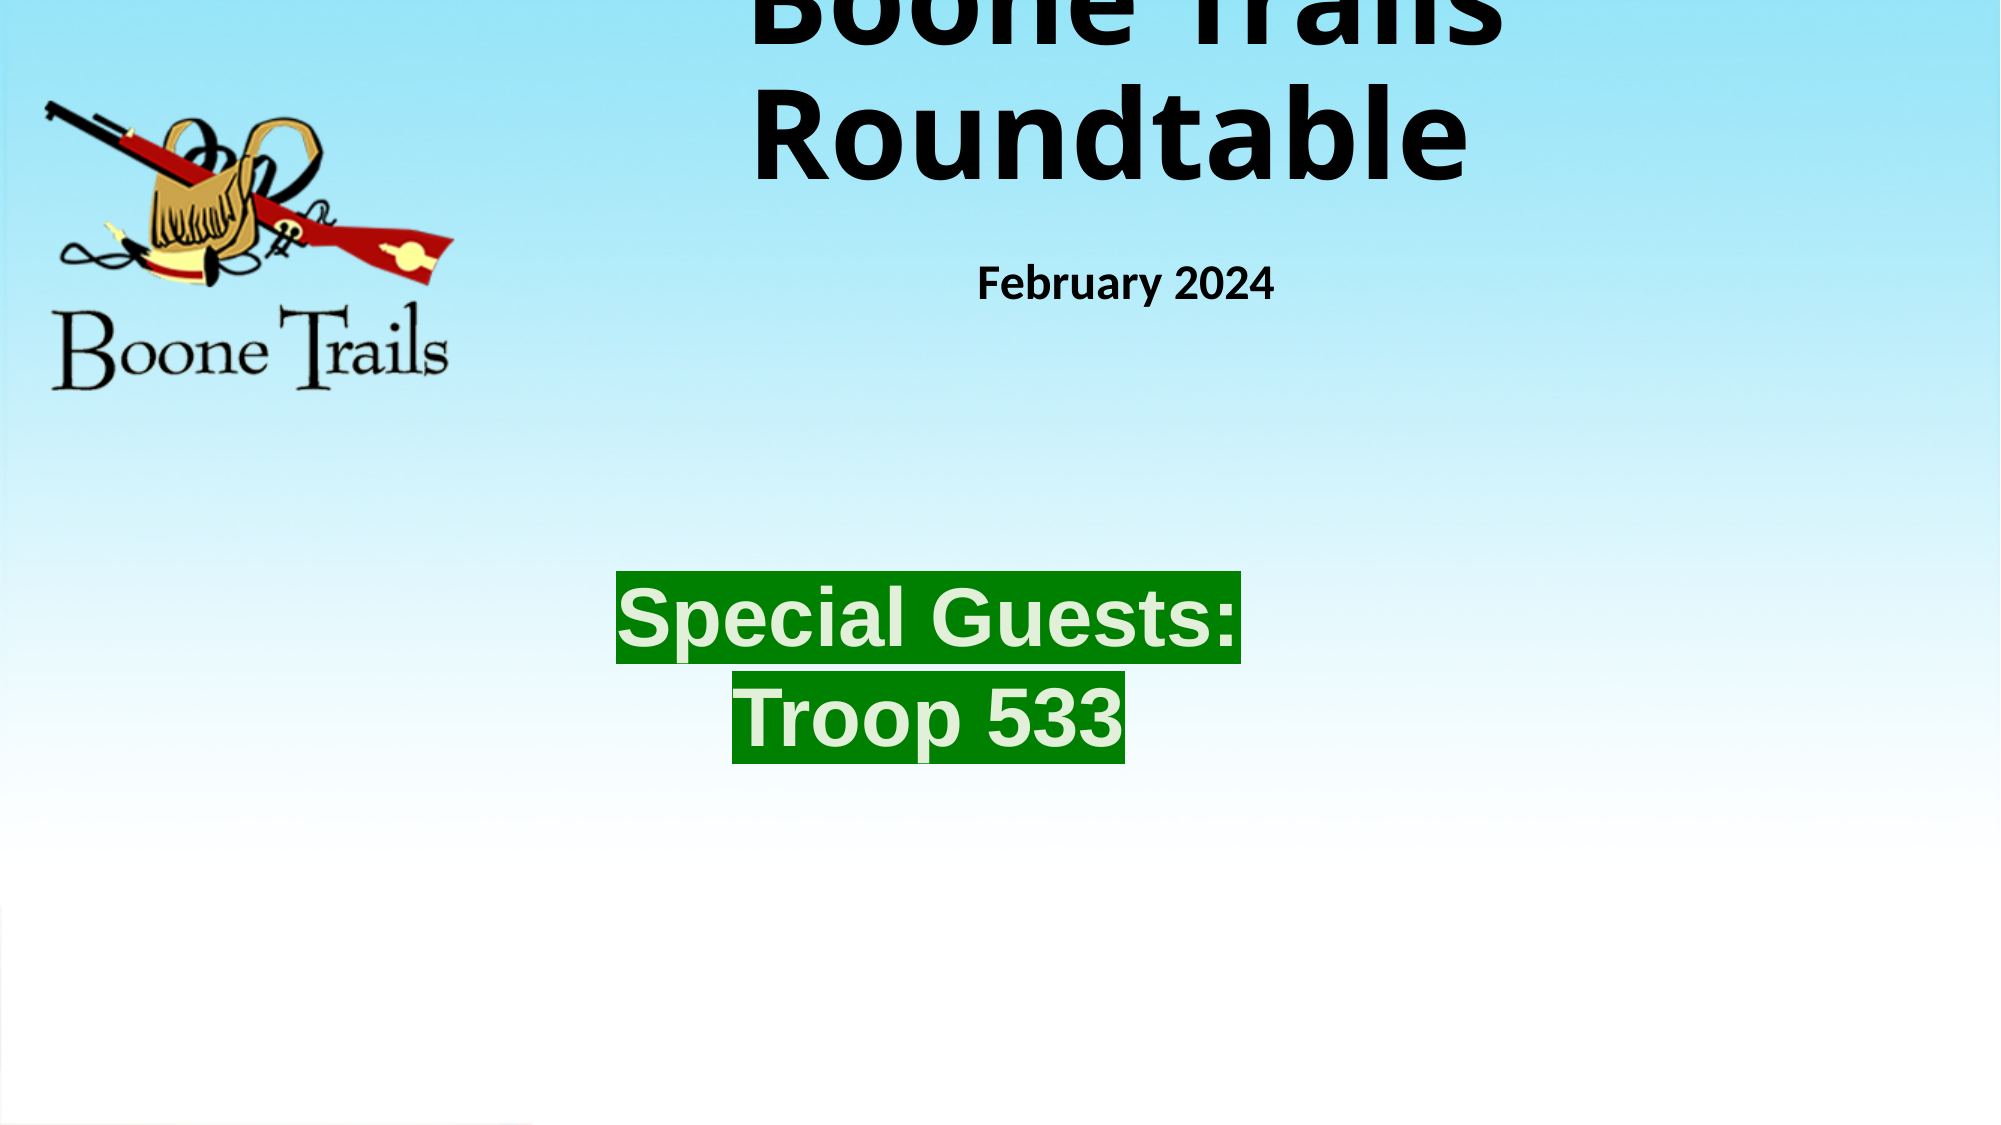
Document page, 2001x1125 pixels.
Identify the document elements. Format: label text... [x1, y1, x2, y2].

title Boone Trails Roundtable [376, 18, 1877, 215]
picture [0, 0, 2000, 1125]
subtitle February 2024 [928, 248, 1324, 325]
text_box Special Guests: Troop 533 [355, 555, 1502, 771]
